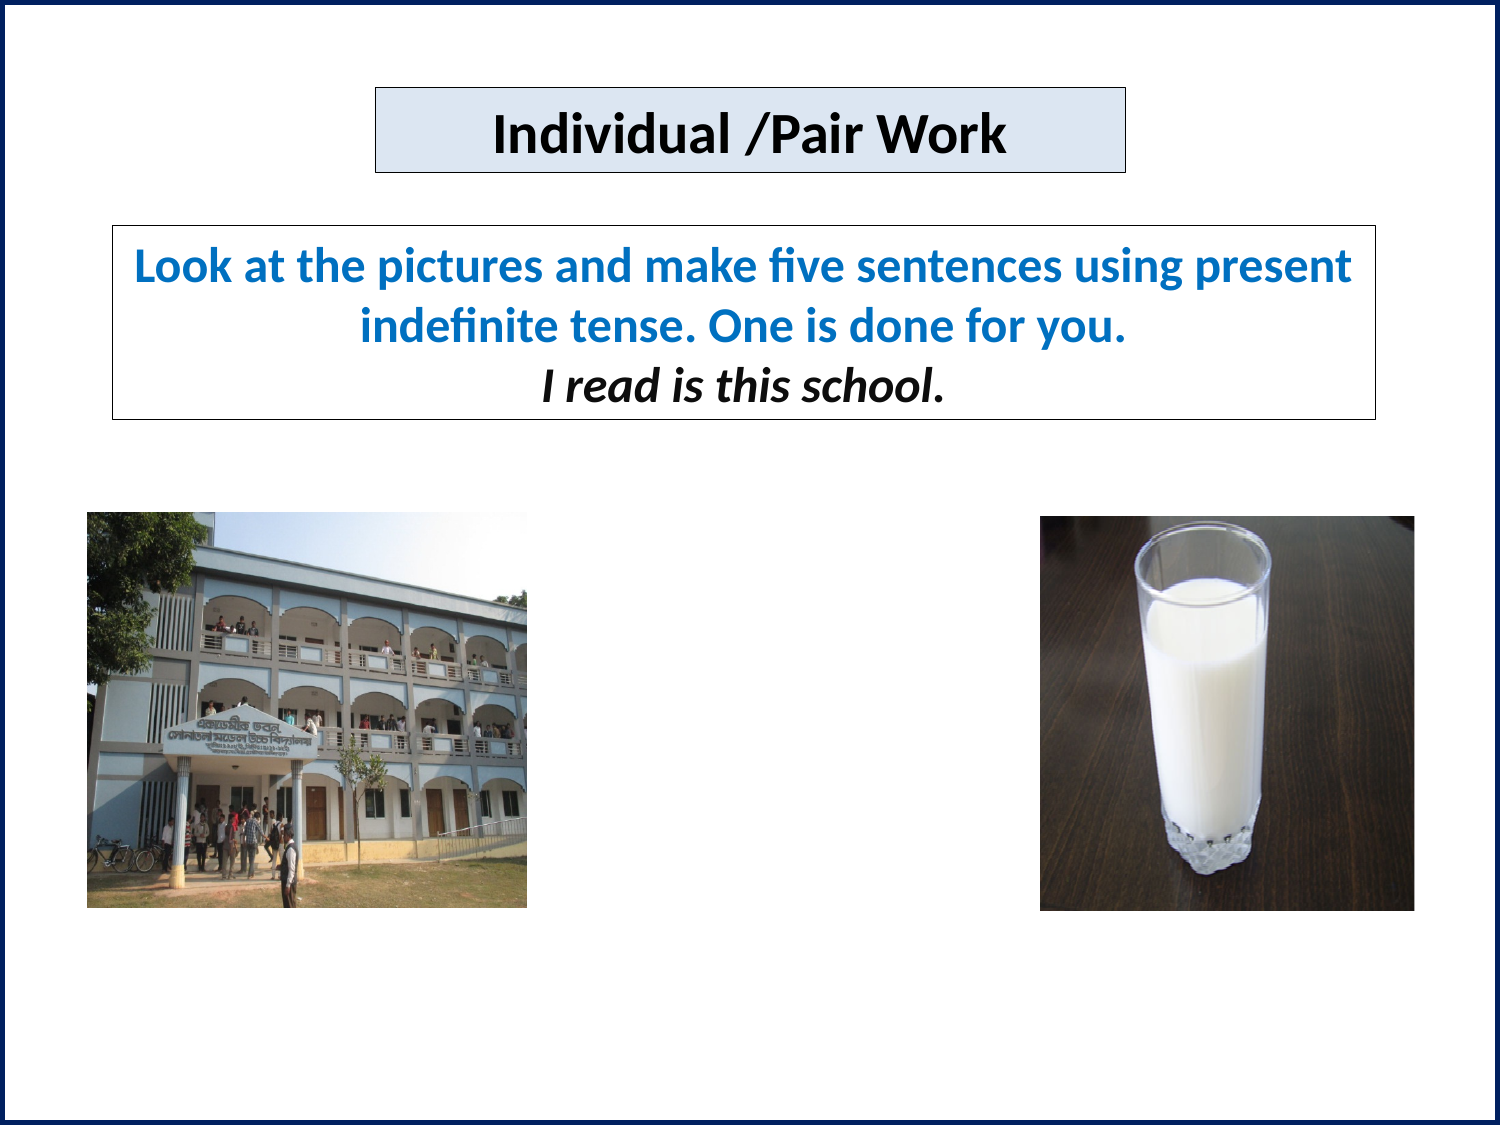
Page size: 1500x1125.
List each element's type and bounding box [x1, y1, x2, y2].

picture [87, 512, 527, 908]
text_box [0, 0, 1500, 1125]
picture [1038, 515, 1415, 913]
